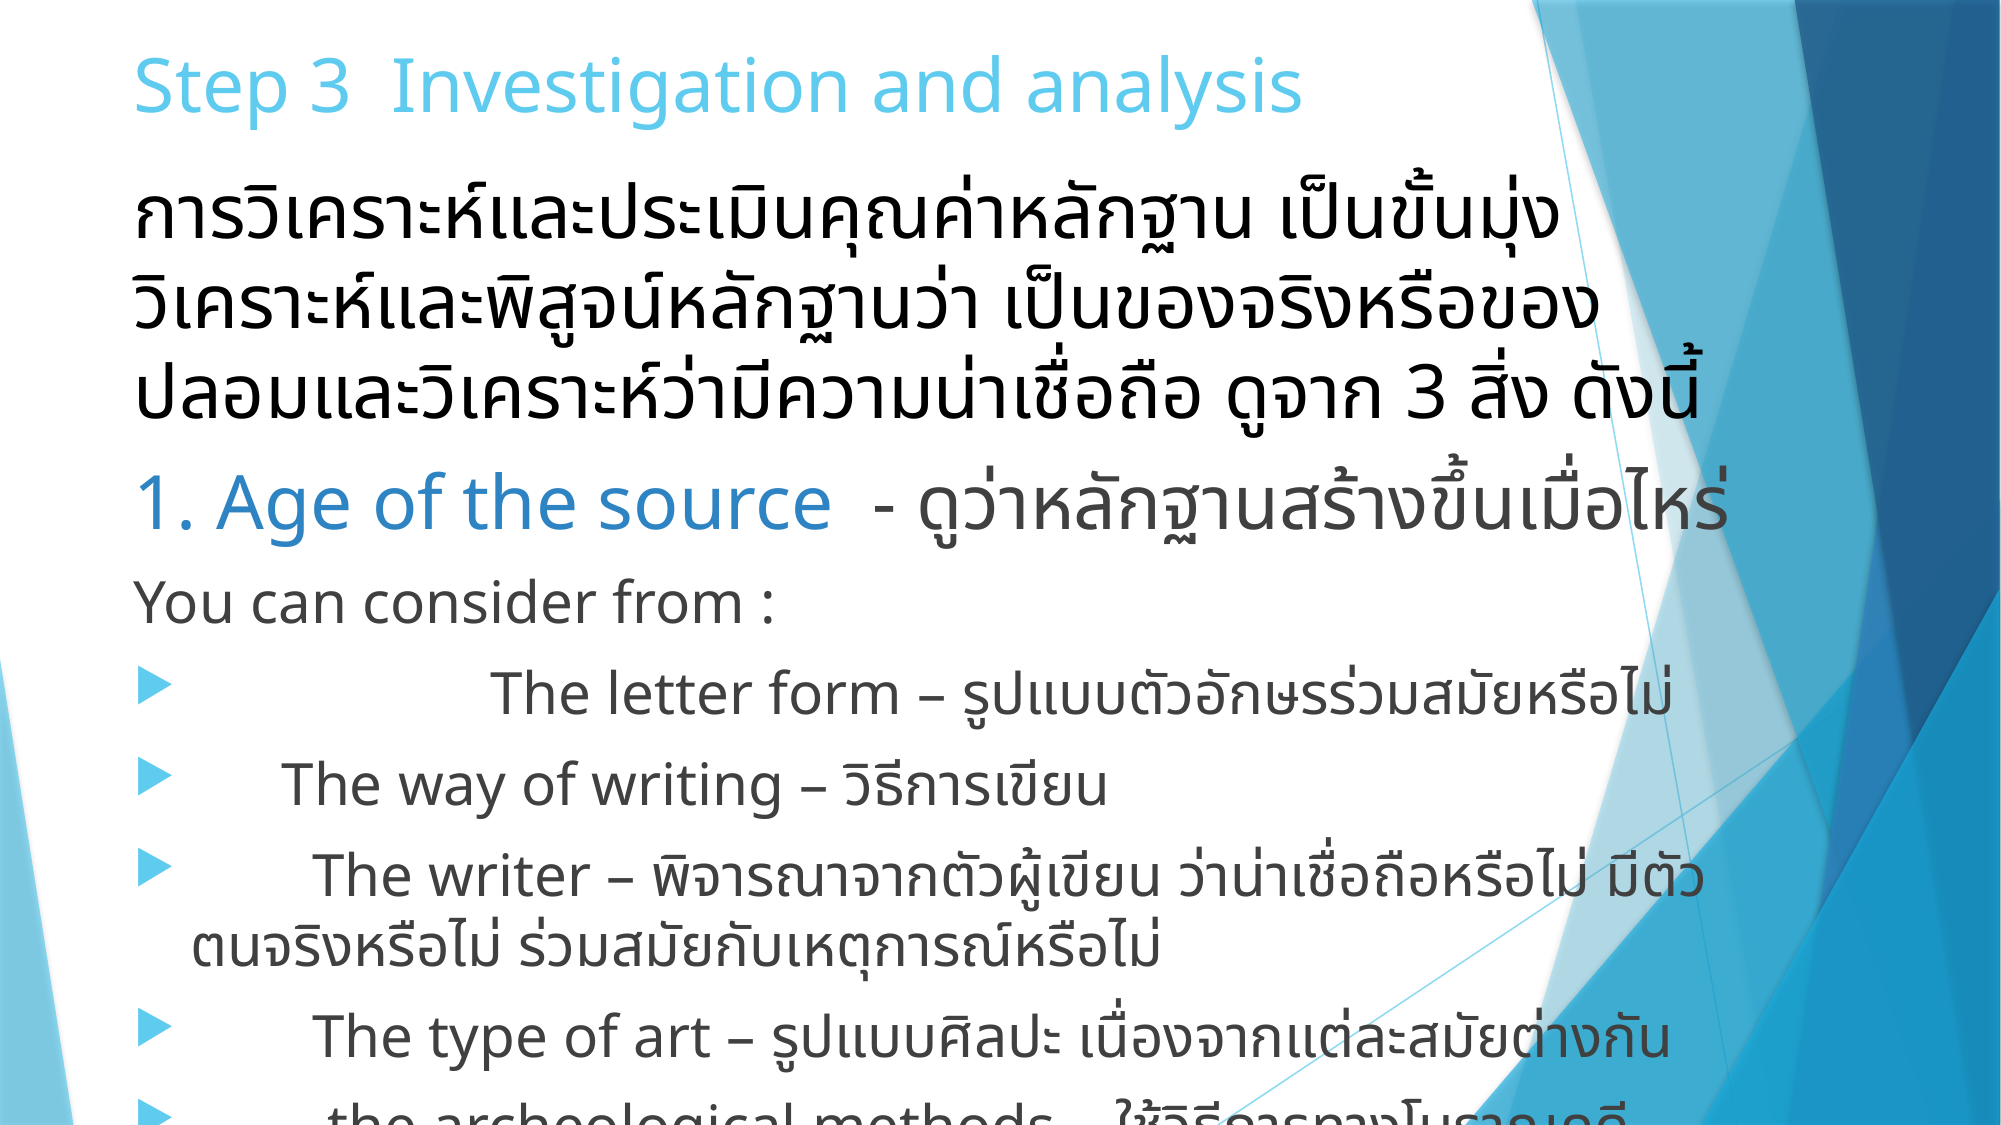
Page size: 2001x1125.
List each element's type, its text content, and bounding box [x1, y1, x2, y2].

title Step 3 Investigation and analysis [118, 30, 1456, 156]
list การวิเคราะห์และประเมินคุณค่าหลักฐาน เป็นขั้นมุ่งวิเคราะห์และพิสูจน์หลักฐานว่า เป็นของจริงหรือของปลอมและวิเคราะห์ว่ามีความน่าเชื่อถือ ดูจาก 3 สิ่ง ดังนี้ 1. Age of the source - ดูว่าหลักฐานสร้างขึ้นเมื่อไหร่ You can consider from : The letter form – รูปแบบตัวอักษรร่วมสมัยหรือไม่ The way of writing – วิธีการเขียน The writer – พิจารณาจากตัวผู้เขียน ว่าน่าเชื่อถือหรือไม่ มีตัวตนจริงหรือไม่ ร่วมสมัยกับเหตุการณ์หรือไม่ The type of art – รูปแบบศิลปะ เนื่องจากแต่ละสมัยต่างกัน the archeological methods – ใช้วิธีการทางโบราณคดี [118, 156, 1784, 837]
